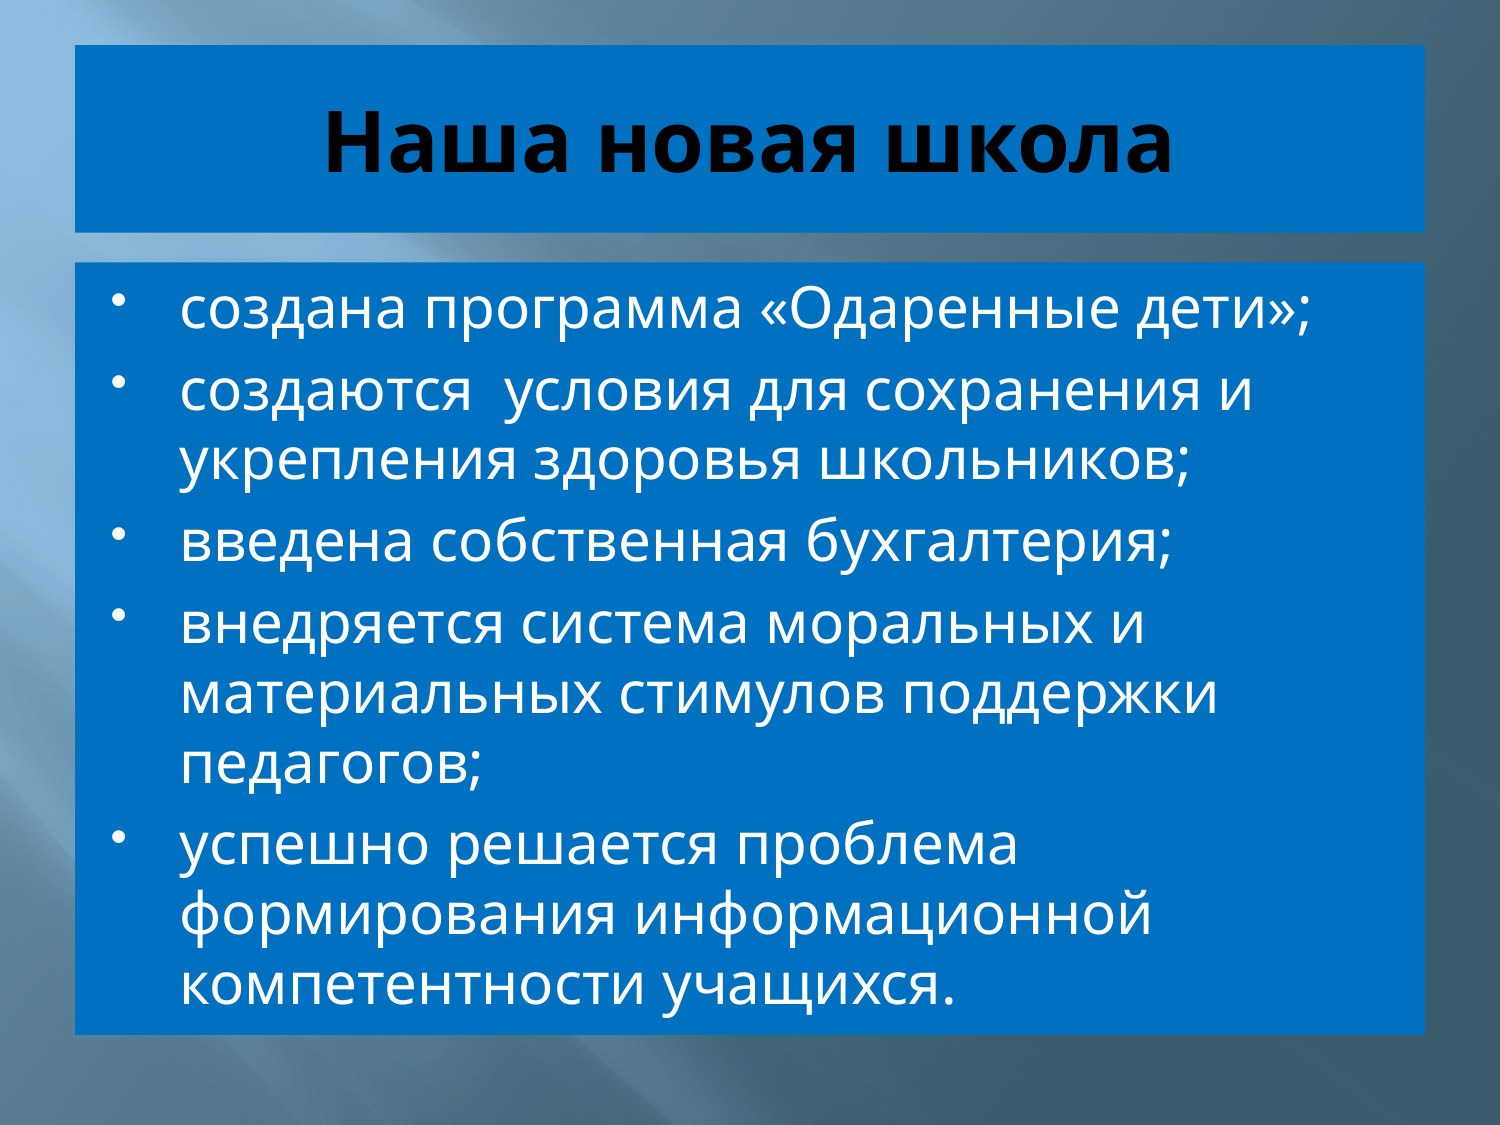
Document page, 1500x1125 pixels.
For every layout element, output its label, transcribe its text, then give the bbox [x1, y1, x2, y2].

list создана программа «Одаренные дети»; создаются условия для сохранения и укрепления здоровья школьников; введена собственная бухгалтерия; внедряется система моральных и материальных стимулов поддержки педагогов; успешно решается проблема формирования информационной компетентности учащихся. [75, 262, 1425, 1035]
title Наша новая школа [75, 45, 1425, 233]
